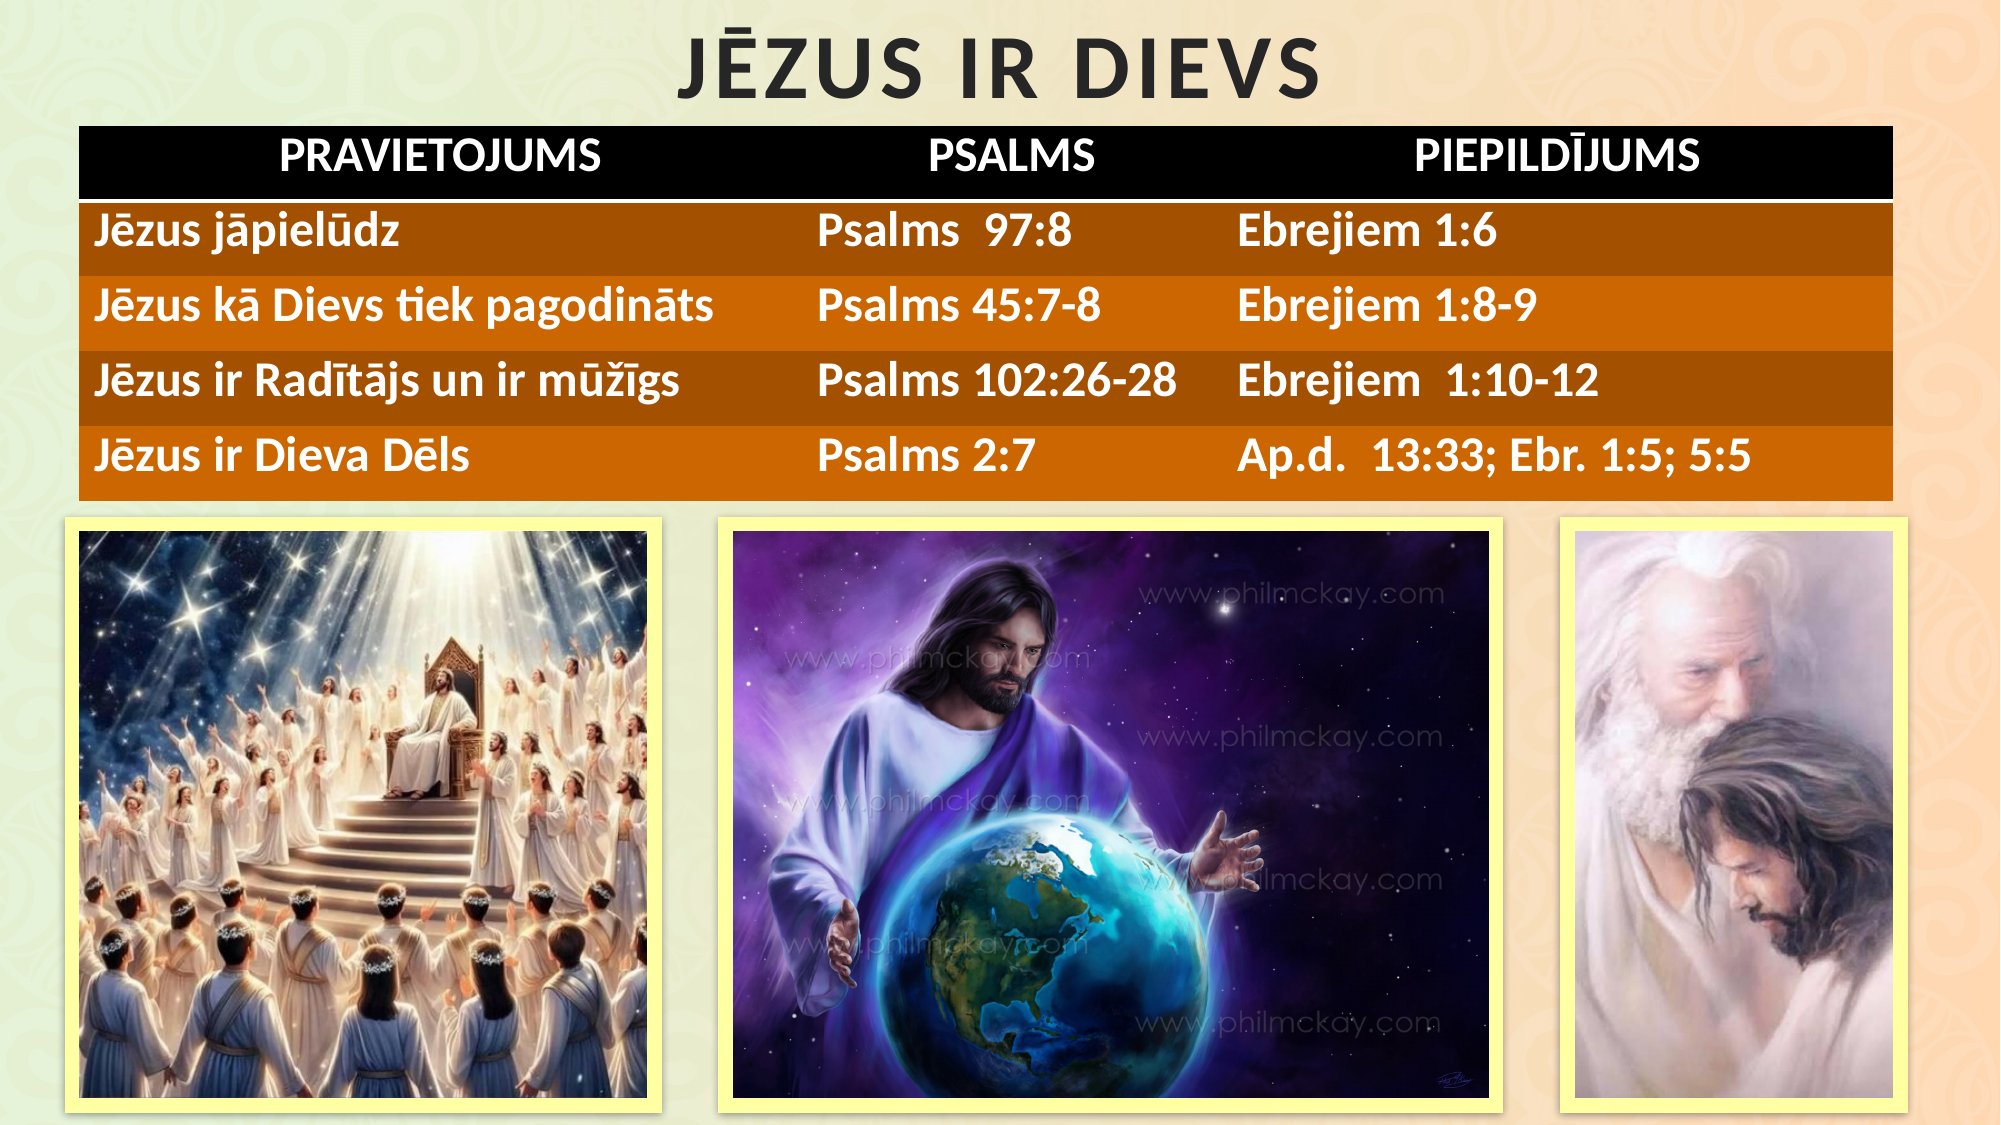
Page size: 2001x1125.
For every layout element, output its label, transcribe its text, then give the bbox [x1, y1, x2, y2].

table_cell Psalms 2:7 [802, 426, 1223, 501]
picture [1573, 530, 1894, 1099]
table_cell Ebrejiem 1:10-12 [1223, 351, 1893, 426]
table_cell Jēzus kā Dievs tiek pagodināts [79, 276, 802, 351]
table_cell Jēzus jāpielūdz [79, 203, 802, 276]
table_cell Jēzus ir Dieva Dēls [79, 426, 802, 501]
table_cell Psalms 45:7-8 [802, 276, 1223, 351]
table_cell Psalms 102:26-28 [802, 351, 1223, 426]
table_header PIEPILDĪJUMS [1223, 126, 1893, 199]
table_cell Ebrejiem 1:6 [1223, 203, 1893, 276]
table_cell Jēzus ir Radītājs un ir mūžīgs [79, 351, 802, 426]
table_cell Psalms 97:8 [802, 203, 1223, 276]
picture [732, 530, 1490, 1099]
table_header PSALMS [802, 126, 1223, 199]
table_cell Ap.d. 13:33; Ebr. 1:5; 5:5 [1223, 426, 1893, 501]
text_box JĒZUS IR DIEVS [0, 0, 2000, 125]
table_cell Ebrejiem 1:8-9 [1223, 276, 1893, 351]
table_header PRAVIETOJUMS [79, 126, 802, 199]
picture [78, 530, 648, 1099]
